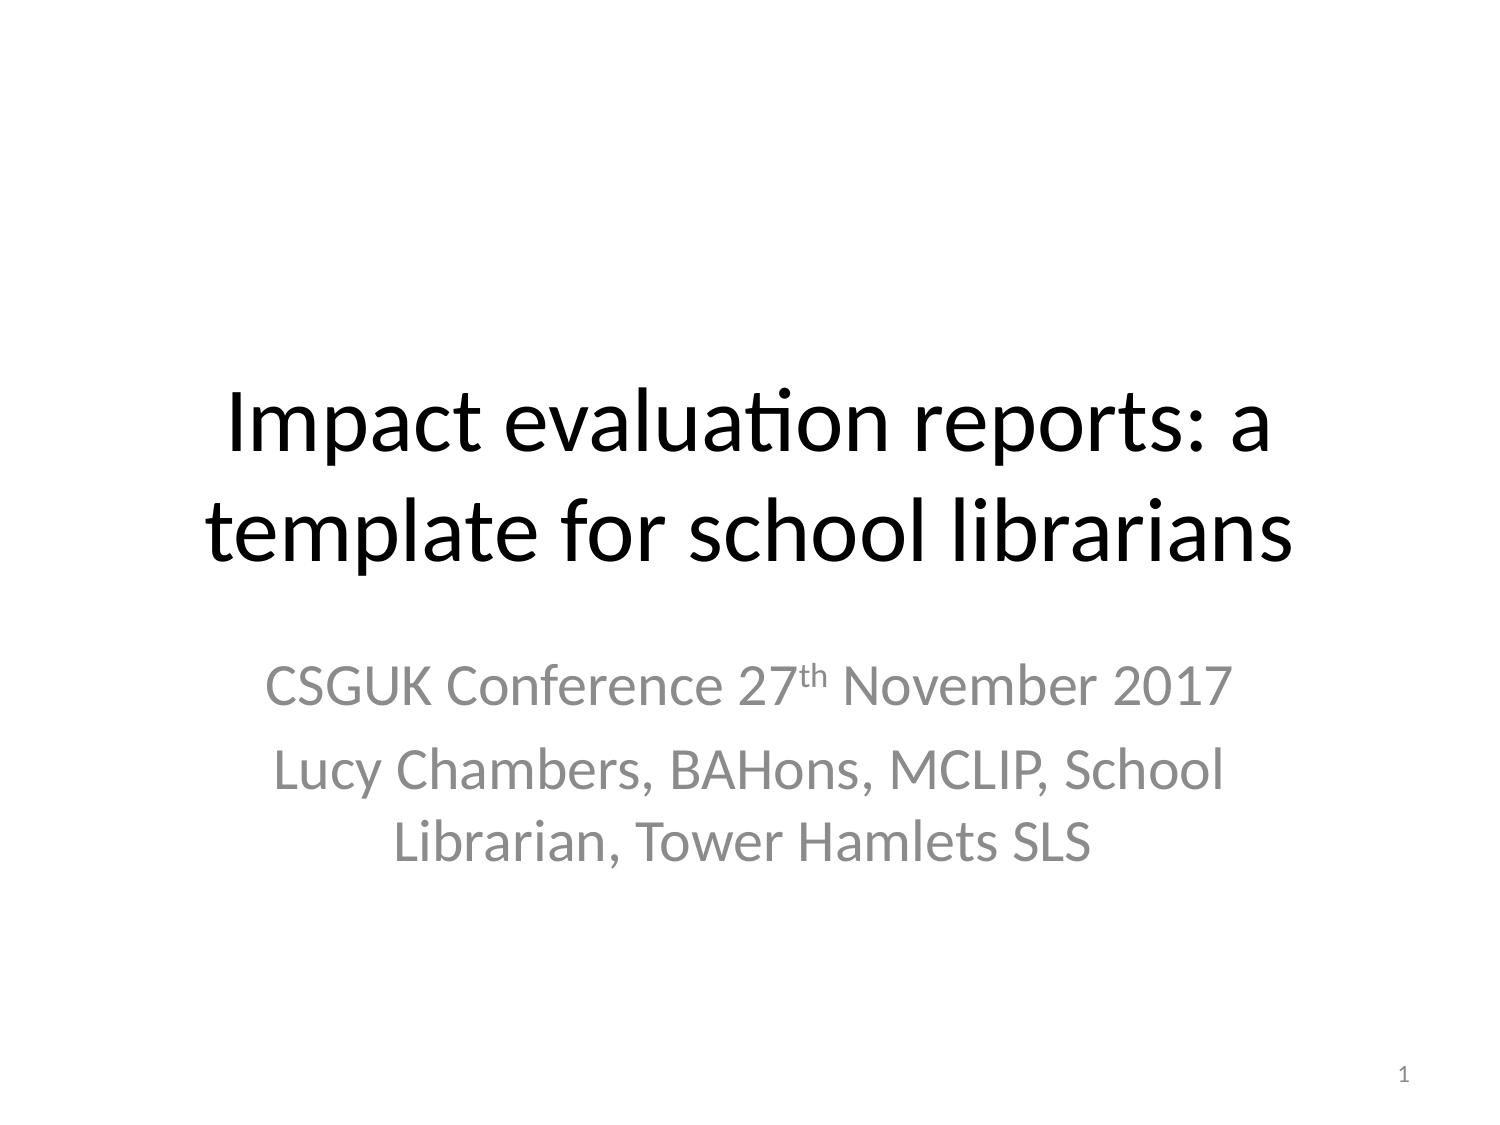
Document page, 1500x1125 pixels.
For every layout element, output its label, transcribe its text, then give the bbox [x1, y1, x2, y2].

slide_number 1 [1074, 1042, 1425, 1103]
title Impact evaluation reports: a template for school librarians [112, 349, 1388, 591]
subtitle CSGUK Conference 27th November 2017 Lucy Chambers, BAHons, MCLIP, School Librarian, Tower Hamlets SLS [225, 637, 1275, 925]
